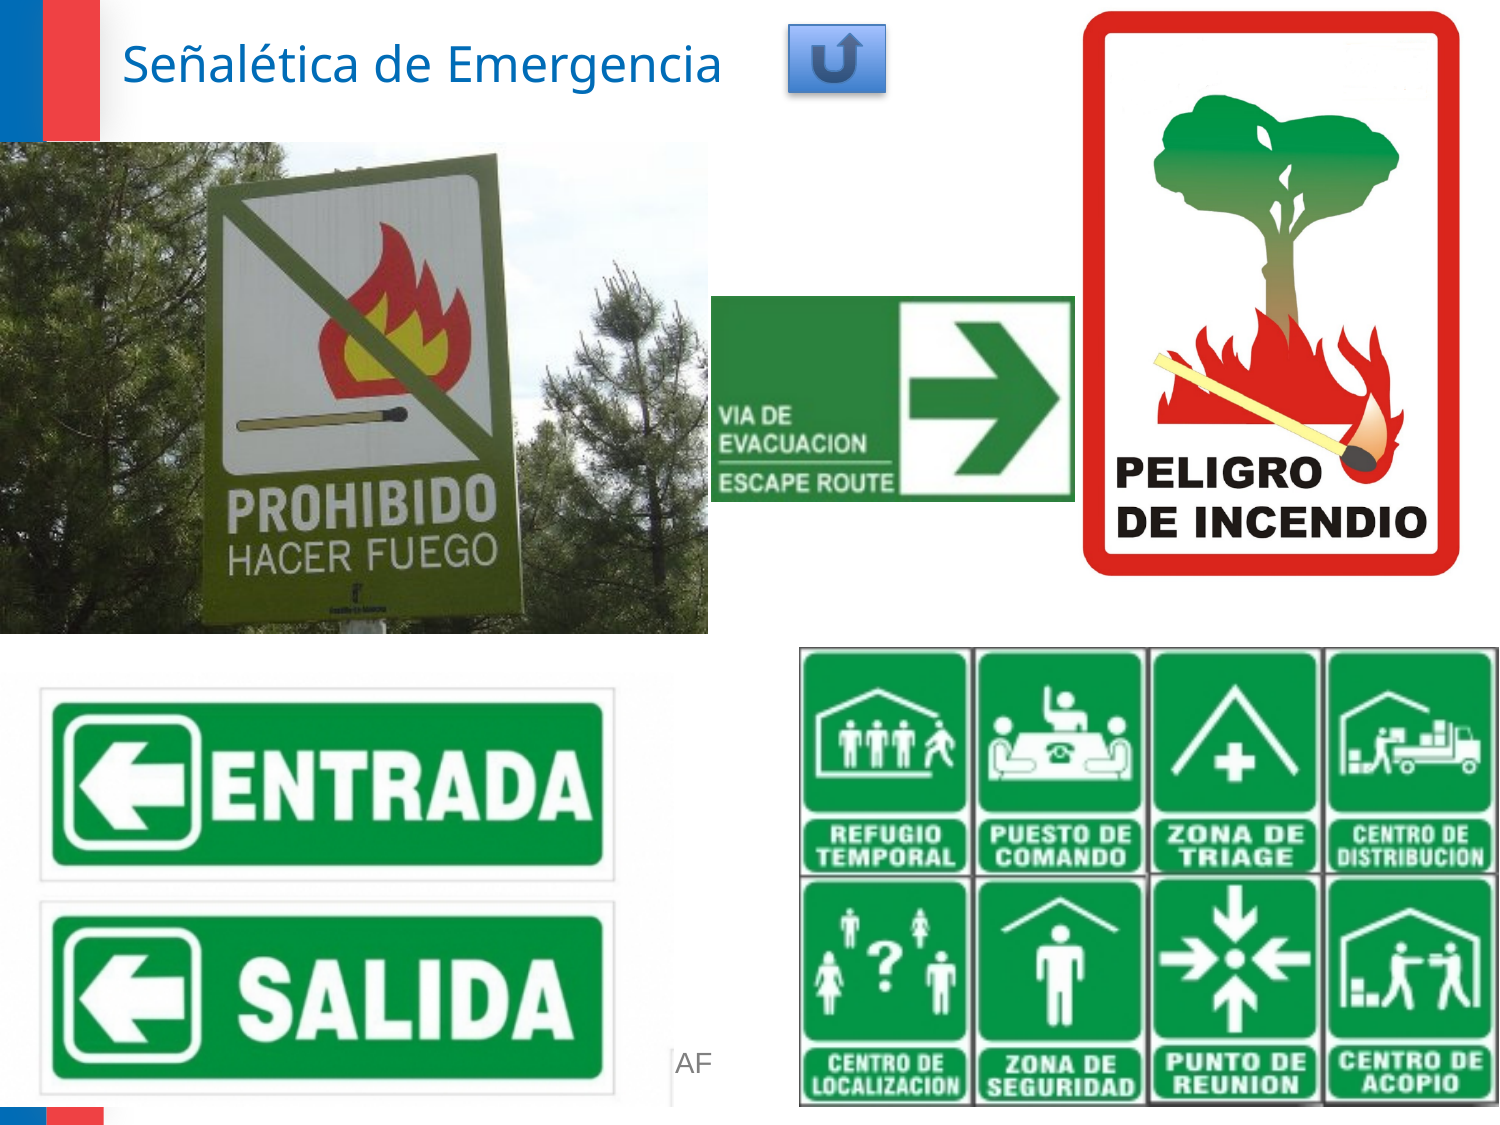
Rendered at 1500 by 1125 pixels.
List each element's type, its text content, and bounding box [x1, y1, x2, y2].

picture [0, 142, 708, 634]
title Señalética de Emergencia [107, 24, 1065, 213]
text_box [788, 24, 886, 93]
picture [710, 295, 1076, 502]
picture [0, 672, 674, 1107]
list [1070, 0, 1472, 586]
picture [798, 647, 1500, 1107]
